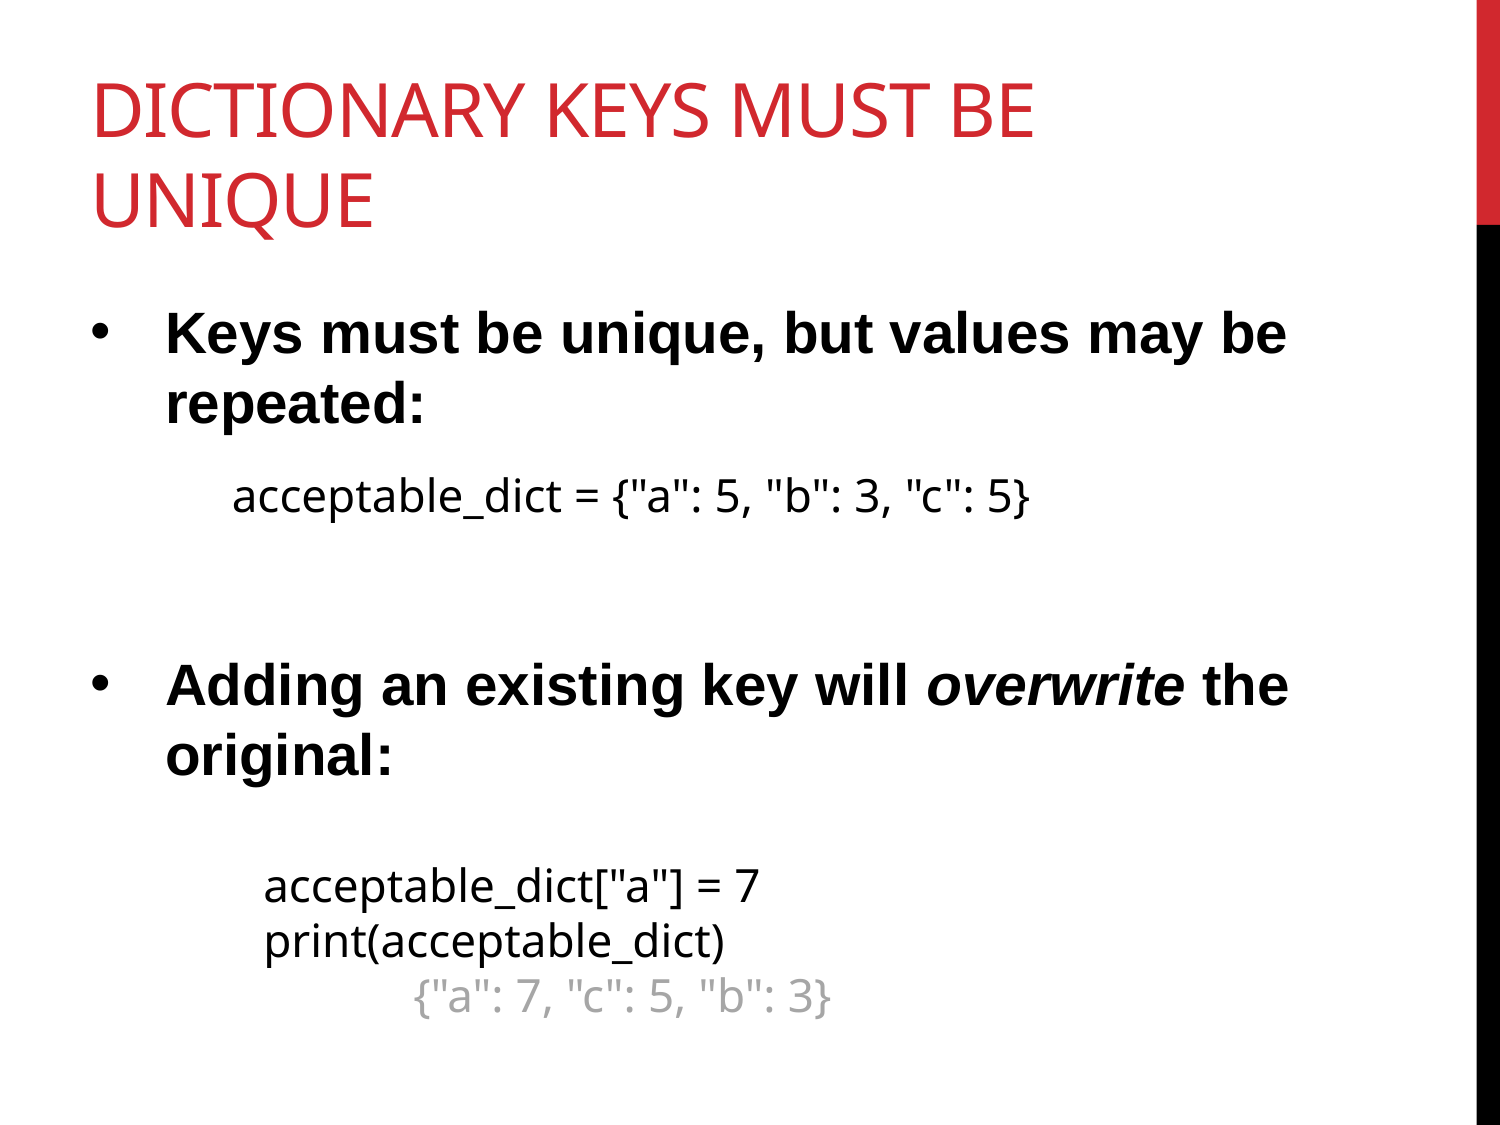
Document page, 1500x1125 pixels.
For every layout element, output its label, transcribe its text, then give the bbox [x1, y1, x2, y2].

title dictionary Keys must be unique [75, 25, 1325, 250]
text_box acceptable_dict = {"a": 5, "b": 3, "c": 5} [217, 459, 1458, 530]
list Keys must be unique, but values may be repeated: Adding an existing key will overwrite the original: [75, 287, 1325, 1005]
text_box acceptable_dict["a"] = 7 print(acceptable_dict) {"a": 7, "c": 5, "b": 3} [248, 849, 1404, 1084]
